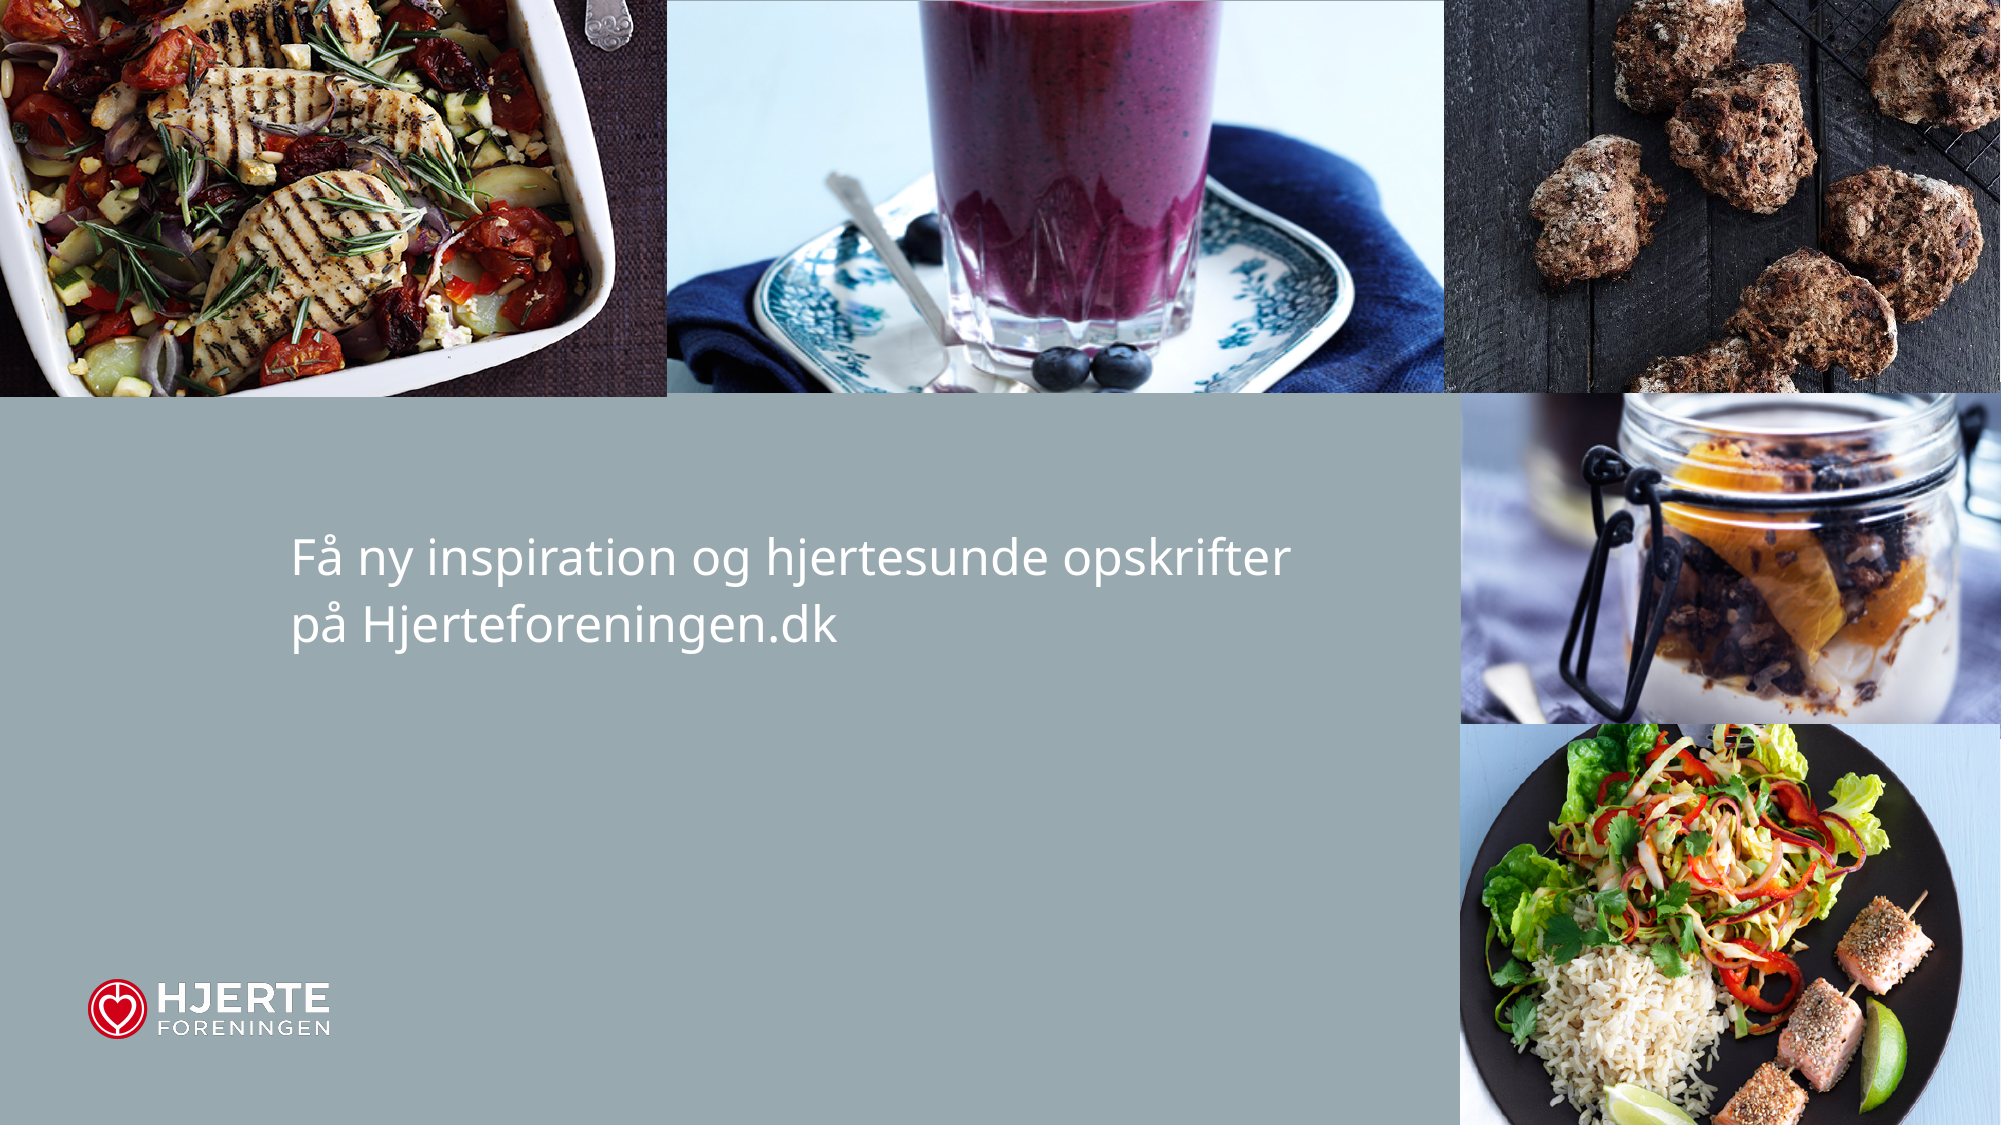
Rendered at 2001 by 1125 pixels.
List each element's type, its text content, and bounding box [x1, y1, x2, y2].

picture [0, 0, 2001, 1125]
list Få ny inspiration og hjertesunde opskrifter på Hjerteforeningen.dk [290, 532, 1388, 823]
picture [88, 979, 329, 1039]
